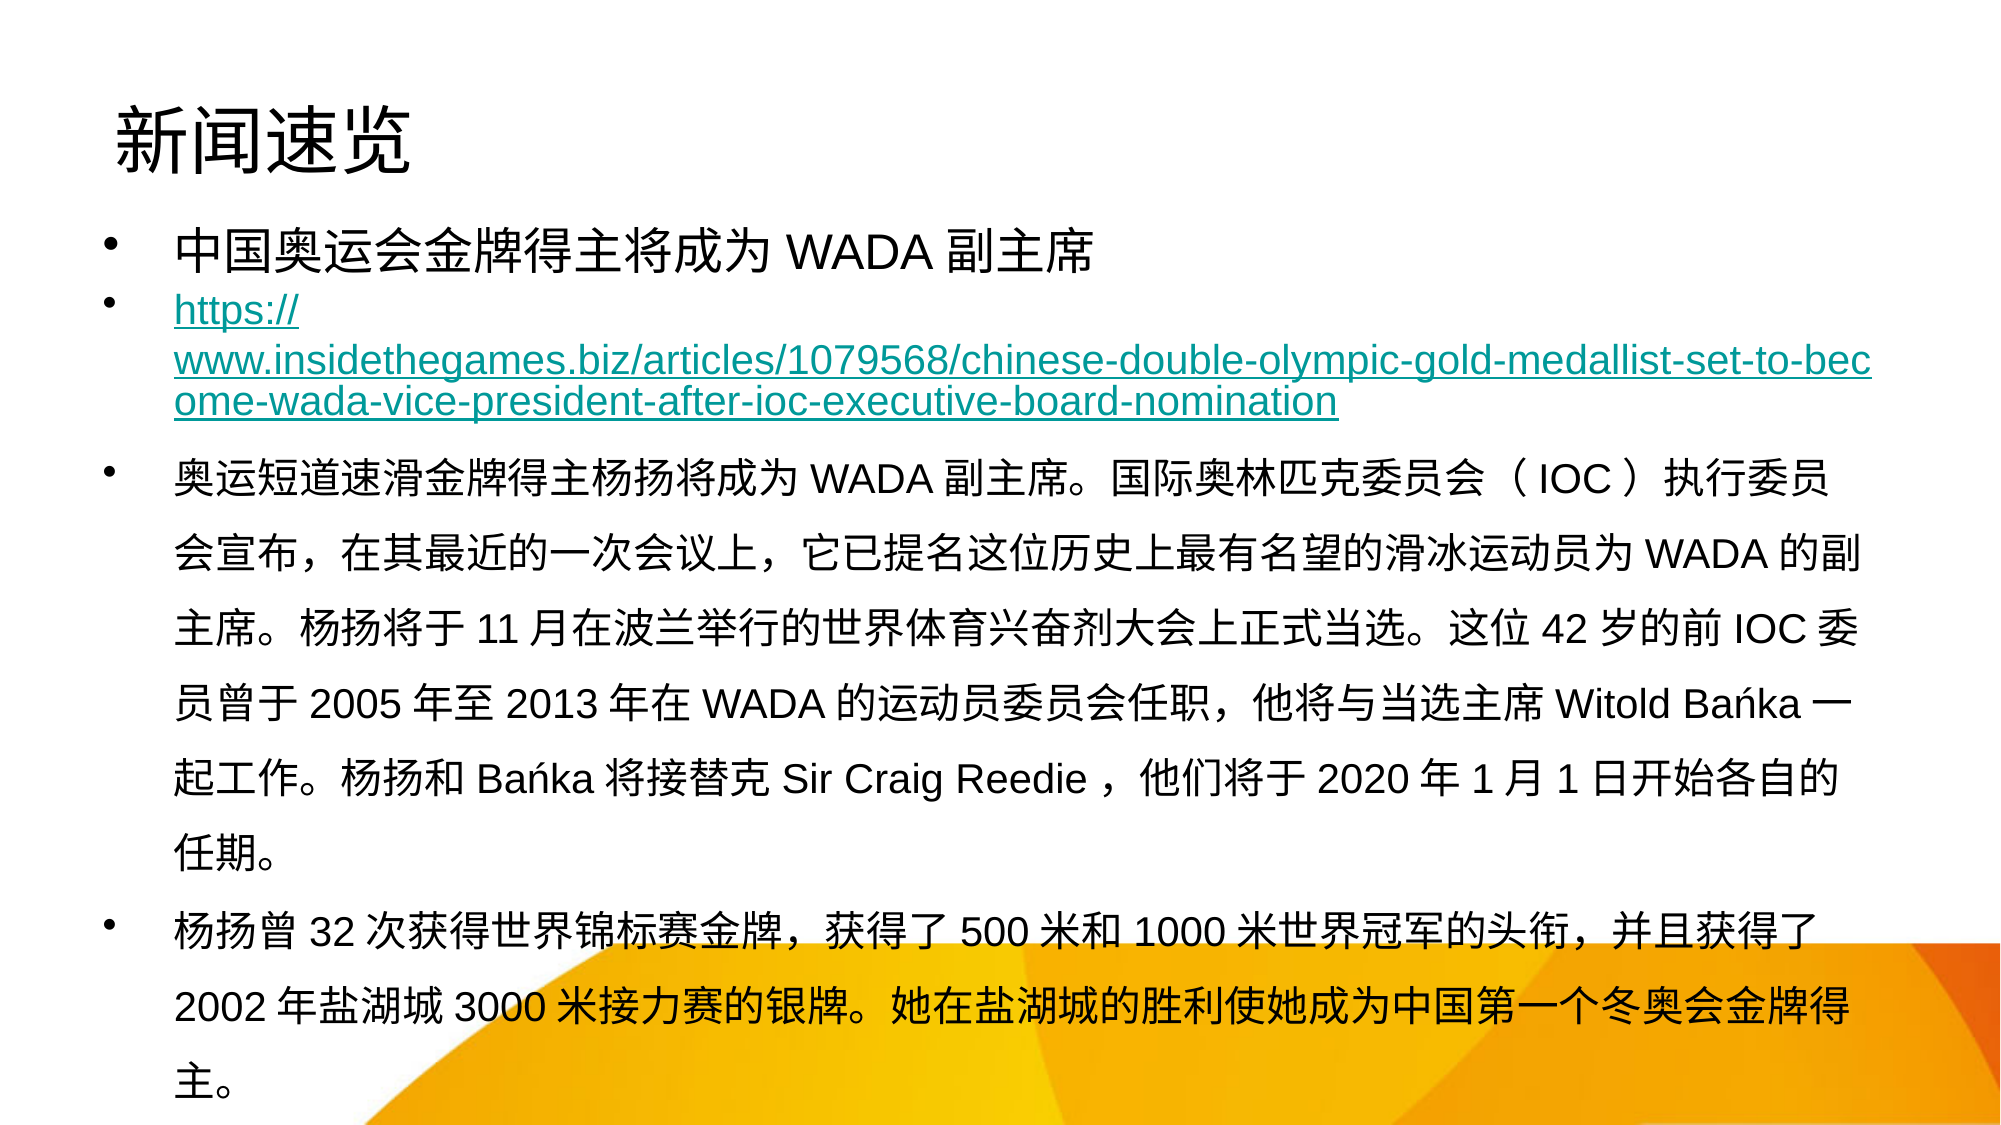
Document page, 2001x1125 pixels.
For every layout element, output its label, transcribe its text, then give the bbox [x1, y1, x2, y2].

list 中国奥运会金牌得主将成为WADA副主席 https://www.insidethegames.biz/articles/1079568/chinese-double-olympic-gold-medallist-set-to-become-wada-vice-president-after-ioc-executive-board-nomination 奥运短道速滑金牌得主杨扬将成为WADA副主席。国际奥林匹克委员会（IOC）执行委员会宣布，在其最近的一次会议上，它已提名这位历史上最有名望的滑冰运动员为WADA的副主席。杨扬将于11月在波兰举行的世界体育兴奋剂大会上正式当选。这位42岁的前IOC委员曾于2005年至2013年在WADA的运动员委员会任职，他将与当选主席Witold Bańka一起工作。杨扬和Bańka将接替克Sir Craig Reedie，他们将于2020年1月1日开始各自的任期。 杨扬曾32次获得世界锦标赛金牌，获得了500米和1000米世界冠军的头衔，并且获得了2002年盐湖城3000米接力赛的银牌。她在盐湖城的胜利使她成为中国第一个冬奥会金牌得主。 [87, 212, 1888, 955]
picture [0, 0, 2001, 1125]
title 新闻速览 [99, 44, 1901, 233]
